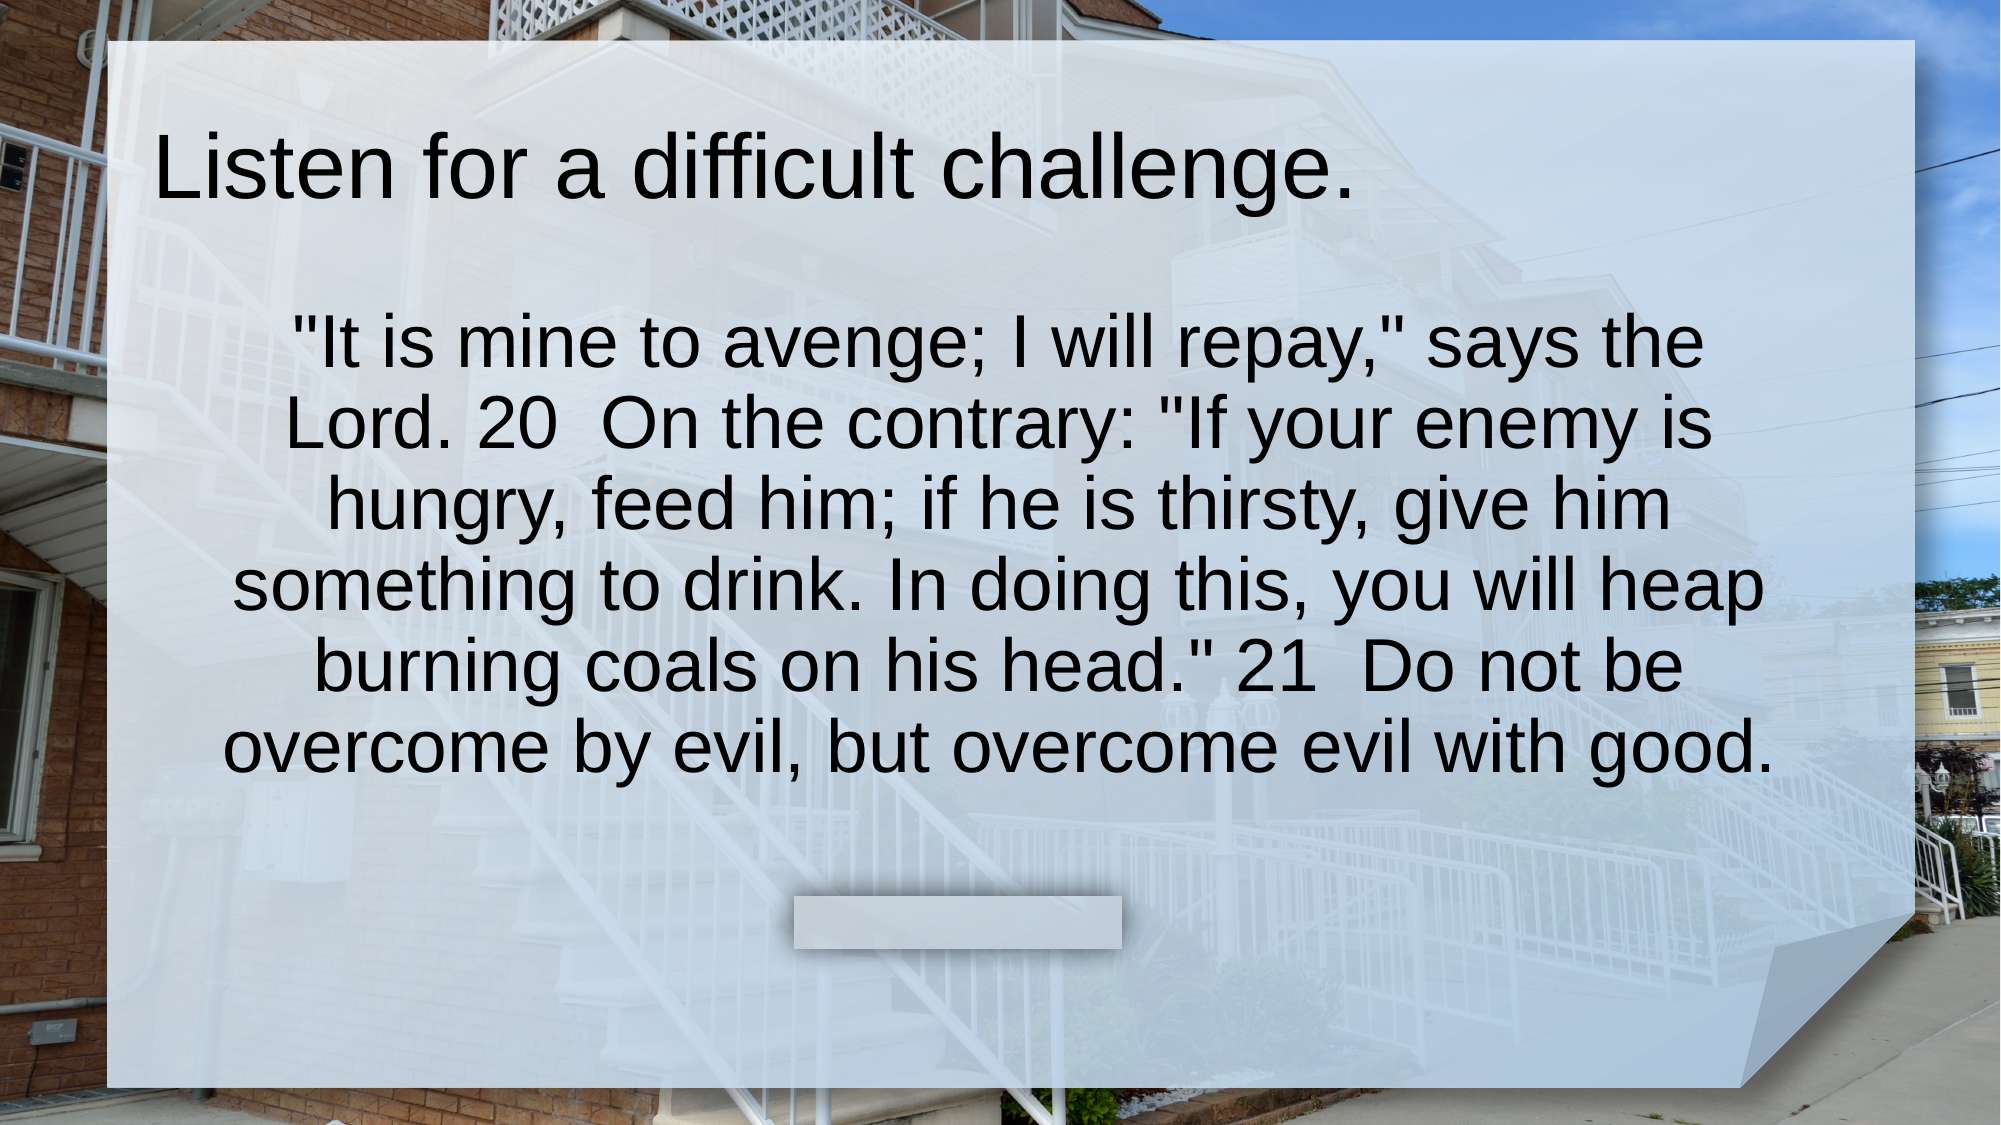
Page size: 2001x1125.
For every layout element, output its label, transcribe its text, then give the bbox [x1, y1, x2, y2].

picture [0, 0, 2001, 1125]
list "It is mine to avenge; I will repay," says the Lord. 20 On the contrary: "If your enemy is hungry, feed him; if he is thirsty, give him something to drink. In doing this, you will heap burning coals on his head." 21 Do not be overcome by evil, but overcome evil with good. [198, 295, 1802, 1010]
title Listen for a difficult challenge. [137, 59, 1863, 278]
